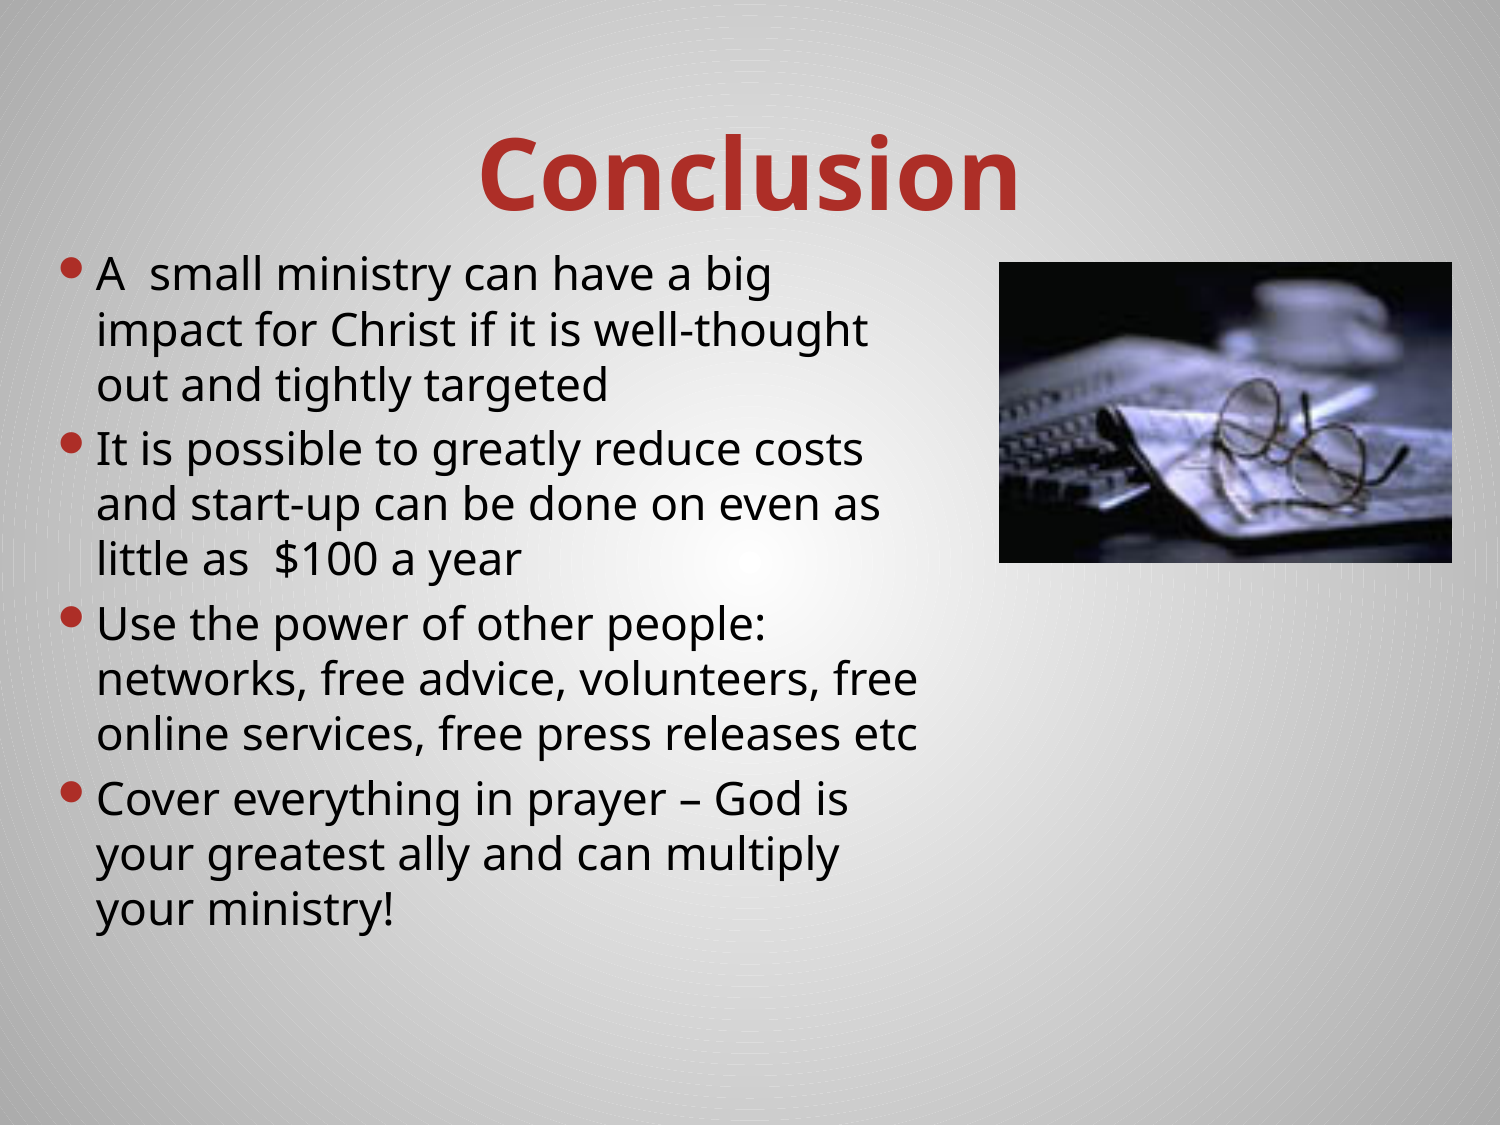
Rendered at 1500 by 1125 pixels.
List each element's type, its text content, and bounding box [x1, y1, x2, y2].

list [999, 262, 1452, 563]
list A small ministry can have a big impact for Christ if it is well-thought out and tightly targeted It is possible to greatly reduce costs and start-up can be done on even as little as $100 a year Use the power of other people: networks, free advice, volunteers, free online services, free press releases etc Cover everything in prayer – God is your greatest ally and can multiply your ministry! [50, 237, 938, 988]
title Conclusion [75, 50, 1425, 238]
